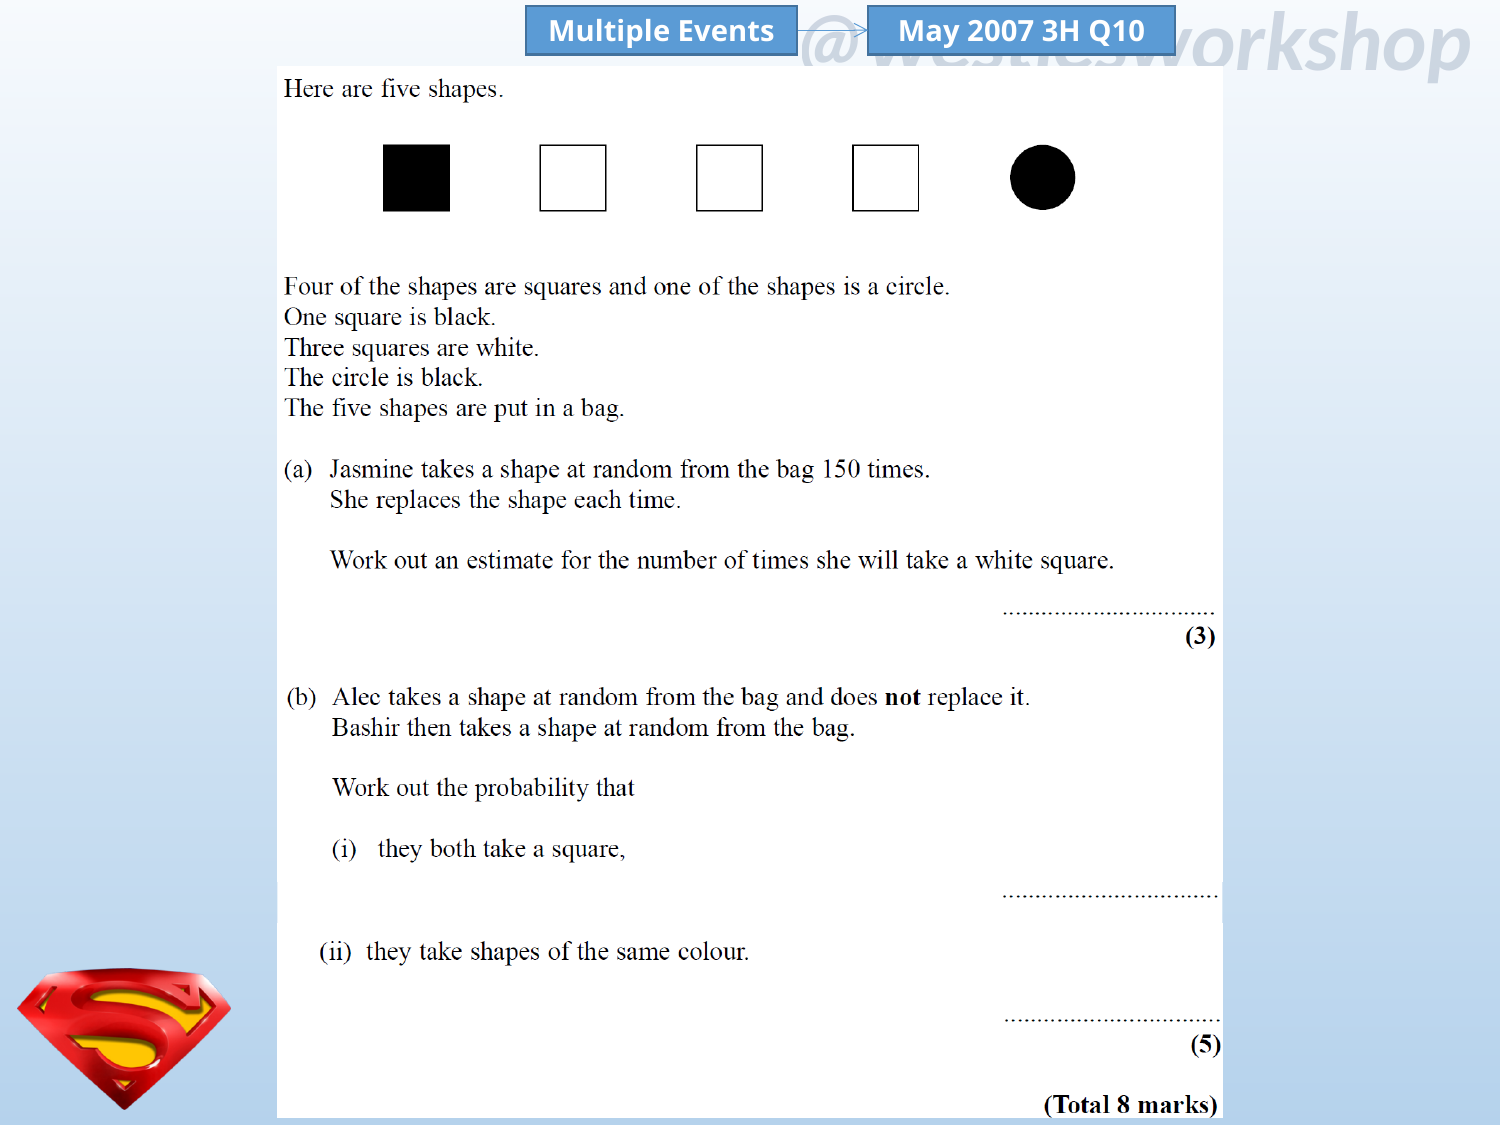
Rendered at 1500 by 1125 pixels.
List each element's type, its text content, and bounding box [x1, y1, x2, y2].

picture [277, 66, 1223, 1118]
text_box May 2007 3H Q10 [867, 5, 1176, 56]
picture [17, 968, 231, 1110]
text_box Multiple Events [525, 5, 798, 56]
